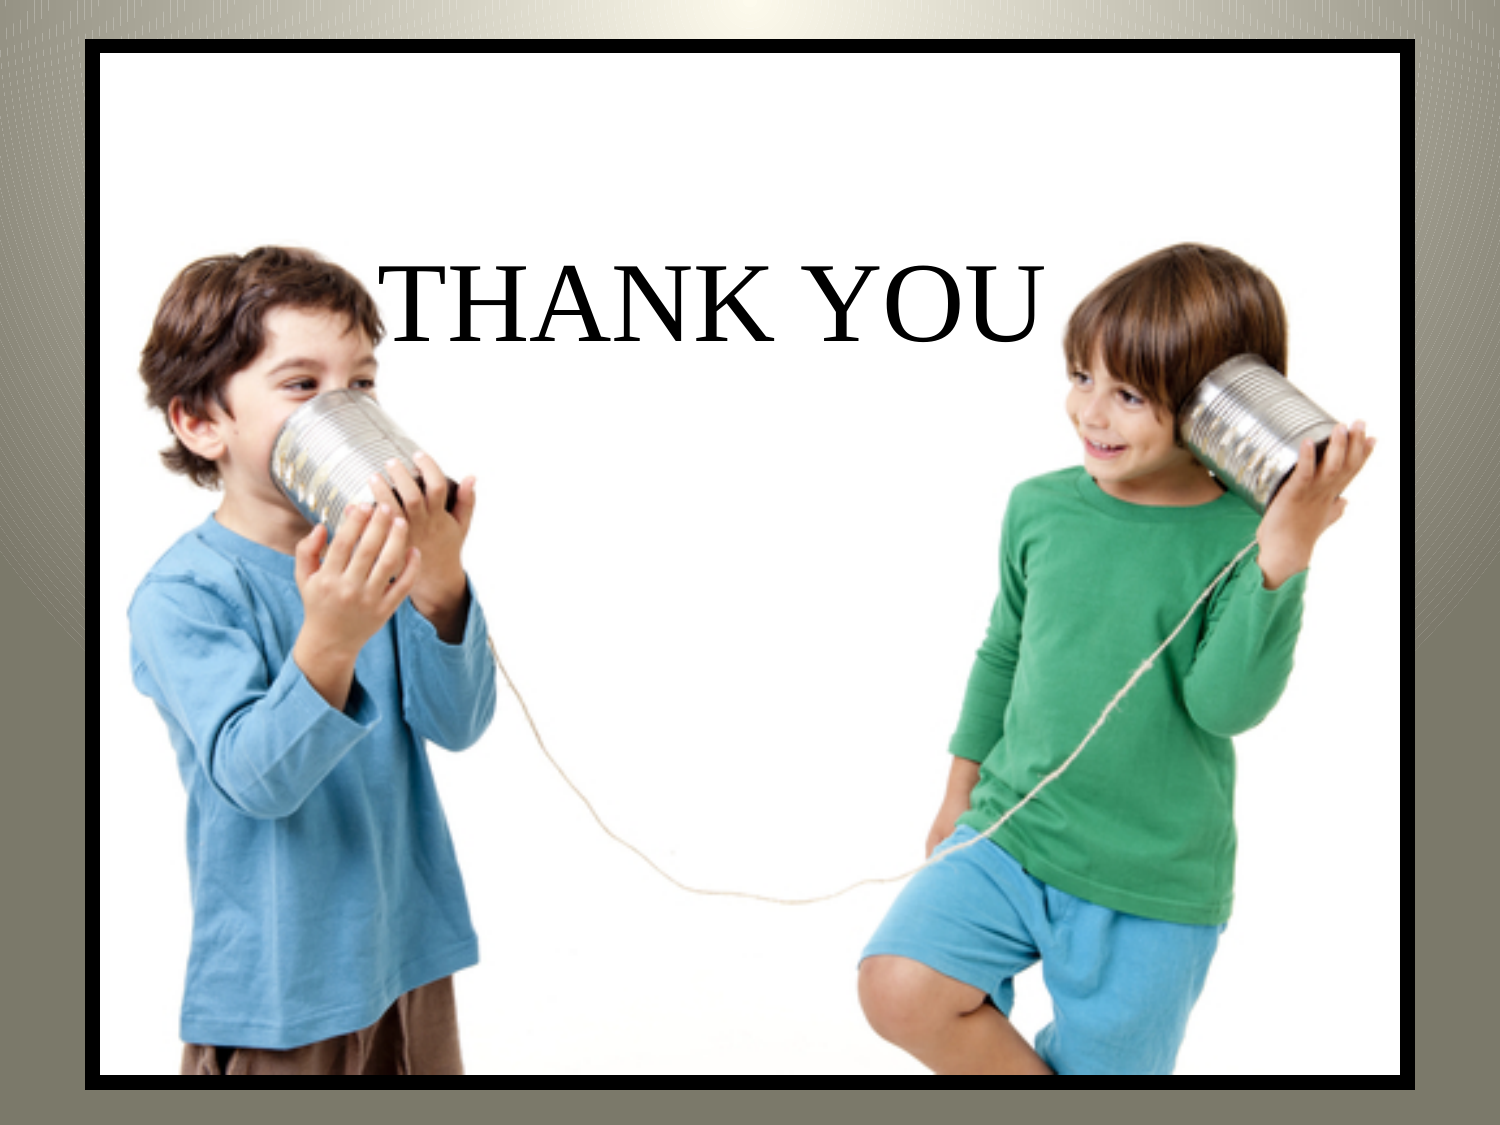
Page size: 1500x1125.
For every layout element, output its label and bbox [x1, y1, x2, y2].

picture [99, 52, 1401, 1076]
